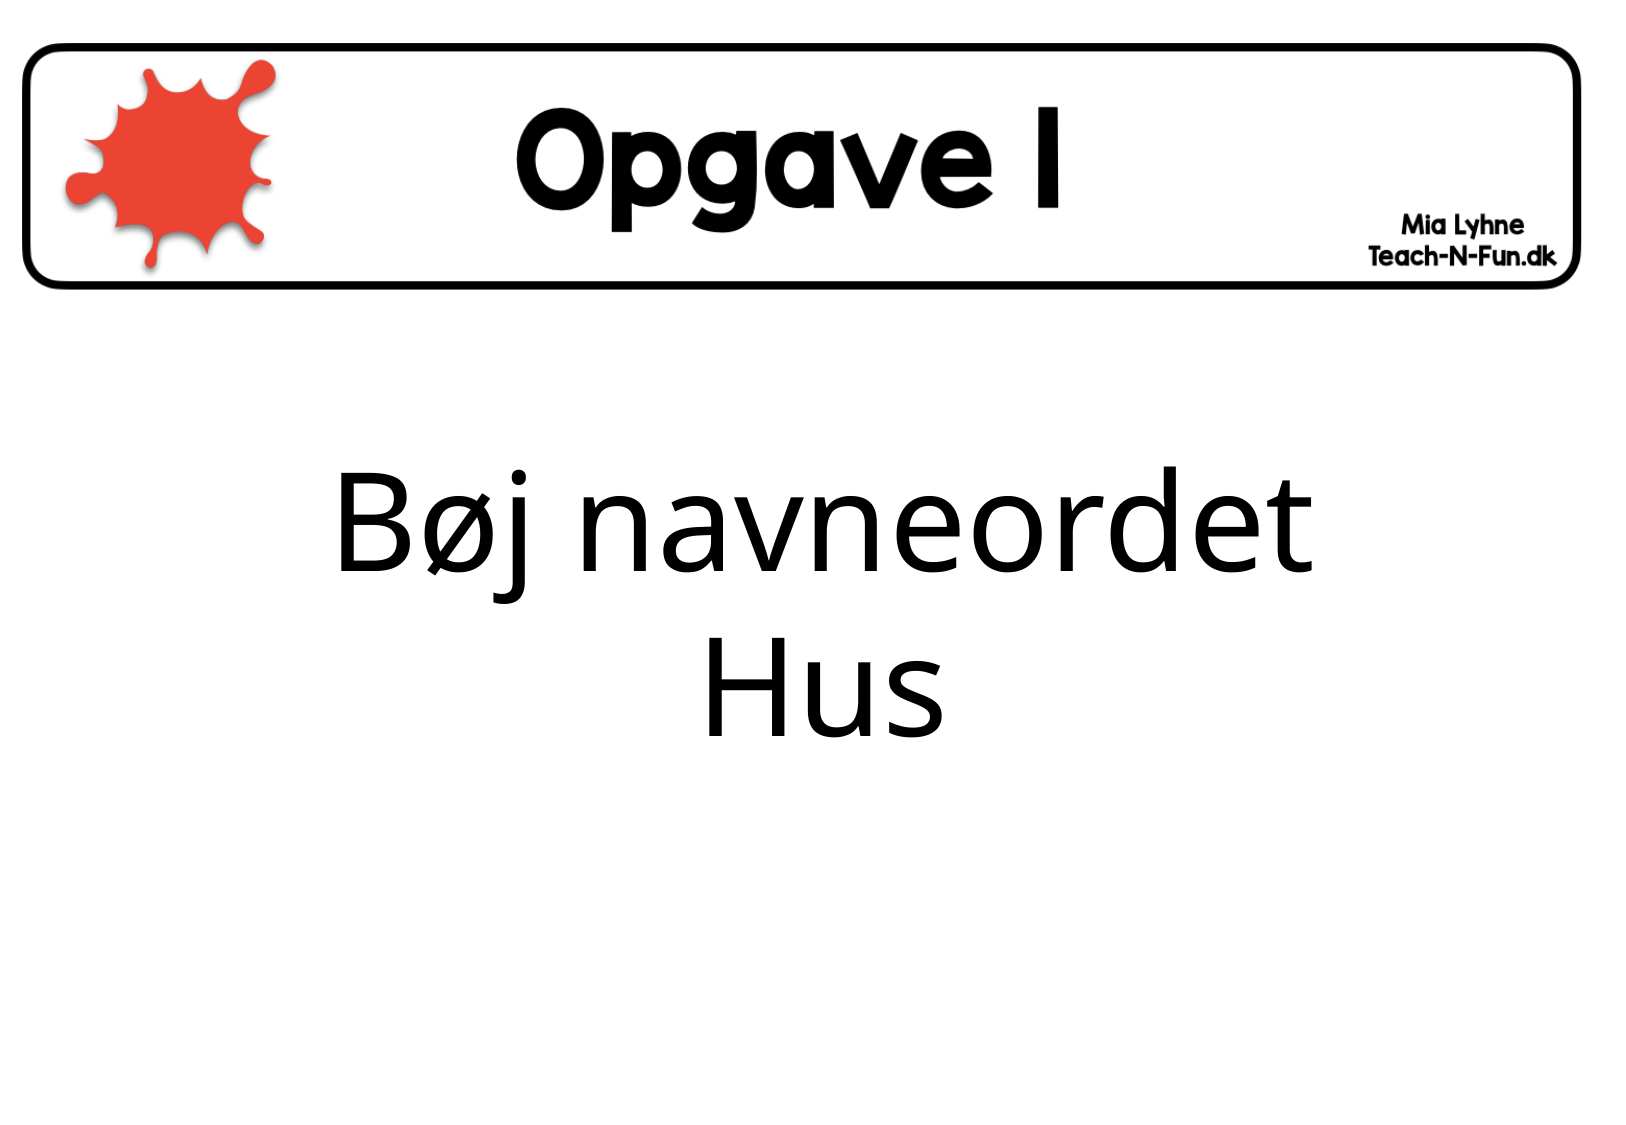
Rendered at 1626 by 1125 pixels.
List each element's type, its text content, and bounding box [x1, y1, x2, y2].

text_box Bøj navneordet Hus [281, 426, 1364, 771]
picture [20, 41, 1625, 346]
